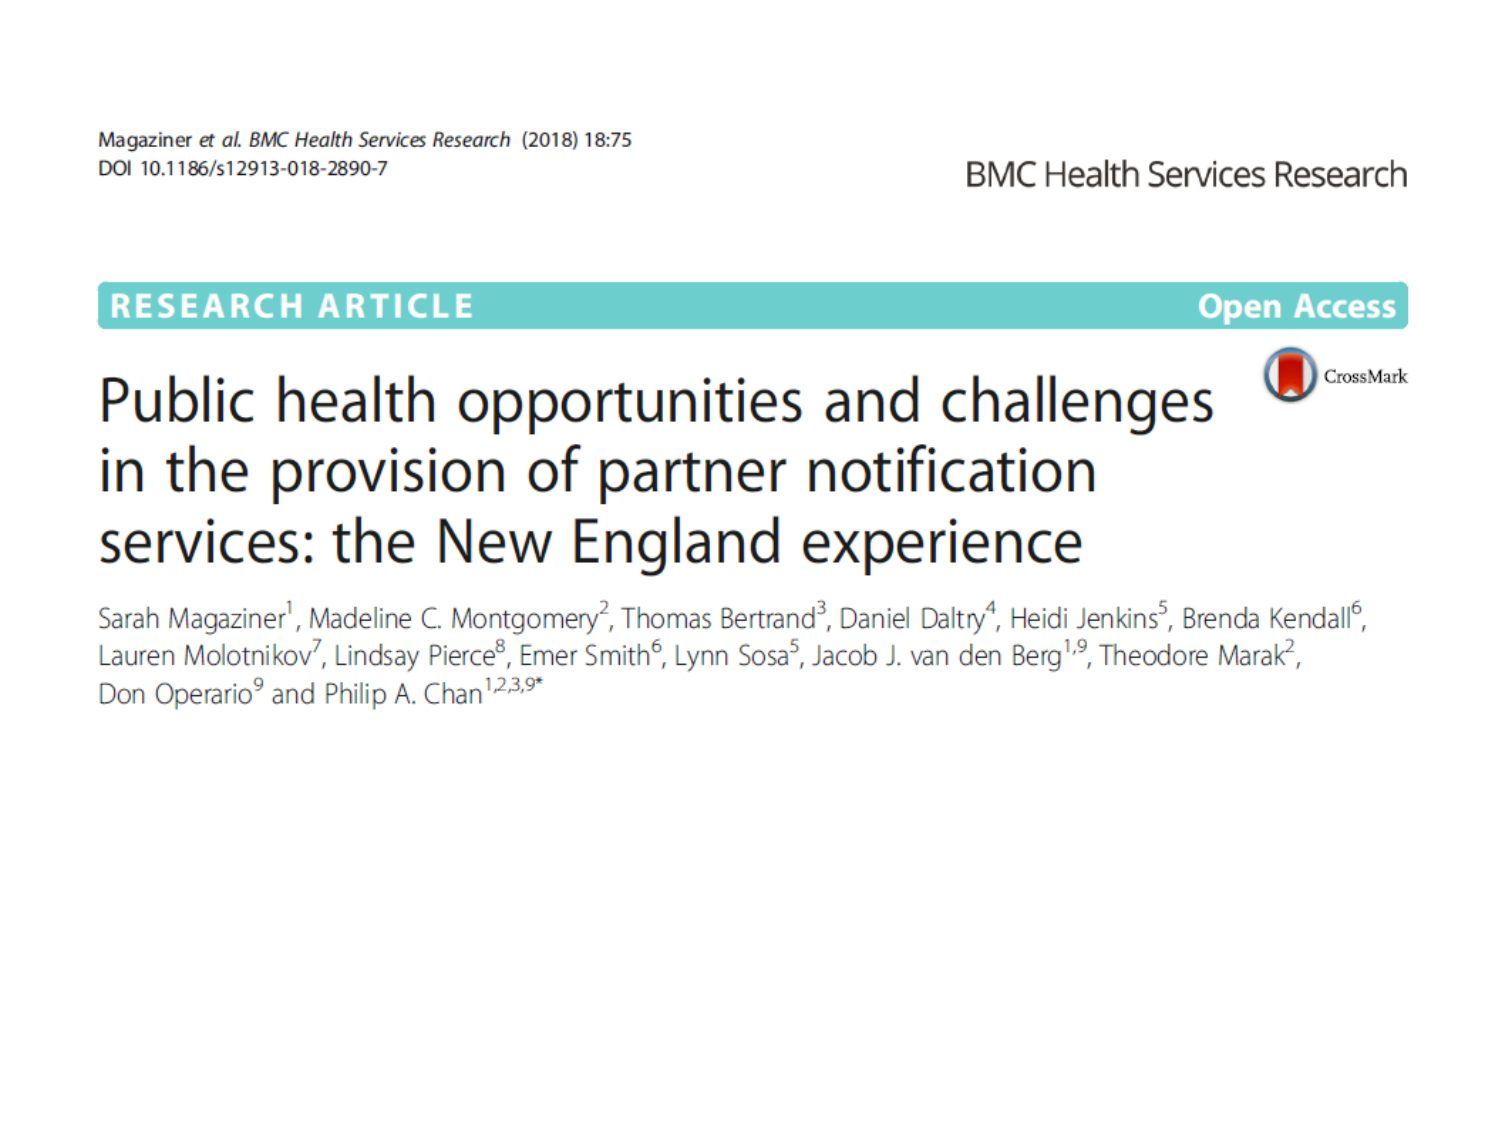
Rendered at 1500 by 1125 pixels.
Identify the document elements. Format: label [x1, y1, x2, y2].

picture [67, 100, 1434, 745]
